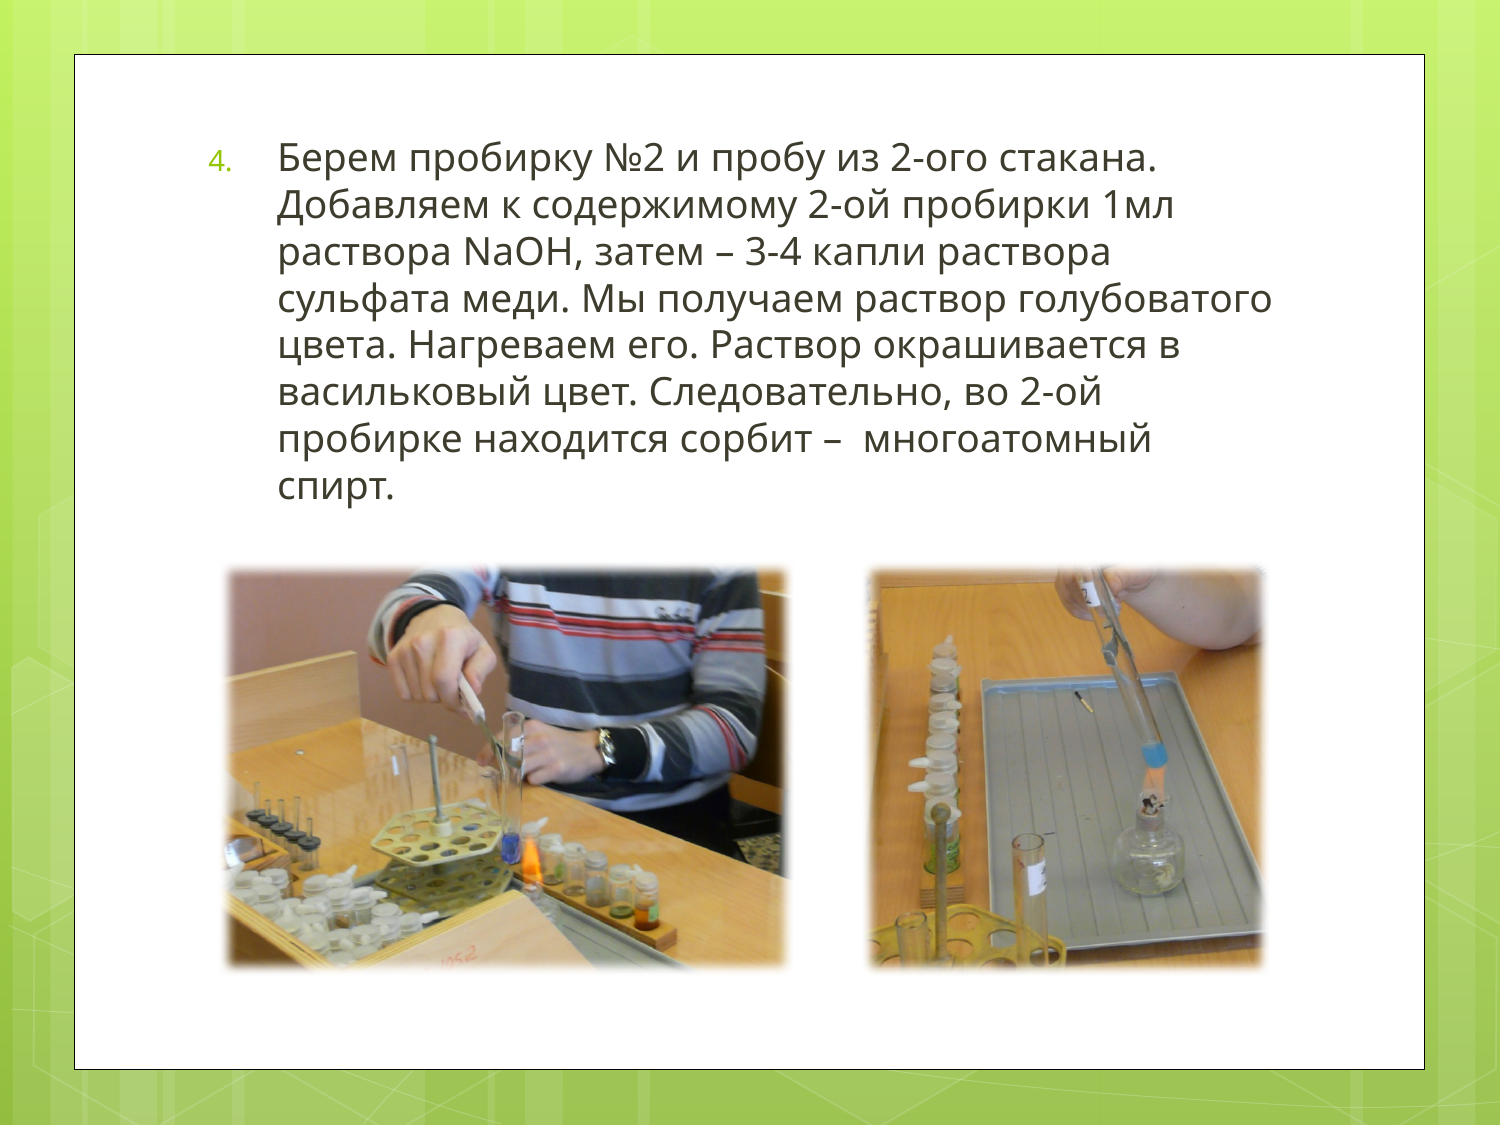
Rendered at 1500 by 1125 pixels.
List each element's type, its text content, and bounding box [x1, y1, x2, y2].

list Берем пробирку №2 и пробу из 2-ого стакана. Добавляем к содержимому 2-ой пробирки 1мл раствора NaOH, затем – 3-4 капли раствора сульфата меди. Мы получаем раствор голубоватого цвета. Нагреваем его. Раствор окрашивается в васильковый цвет. Следовательно, во 2-ой пробирке находится сорбит – многоатомный спирт. [183, 125, 1295, 516]
picture [861, 560, 1270, 977]
picture [218, 560, 795, 977]
